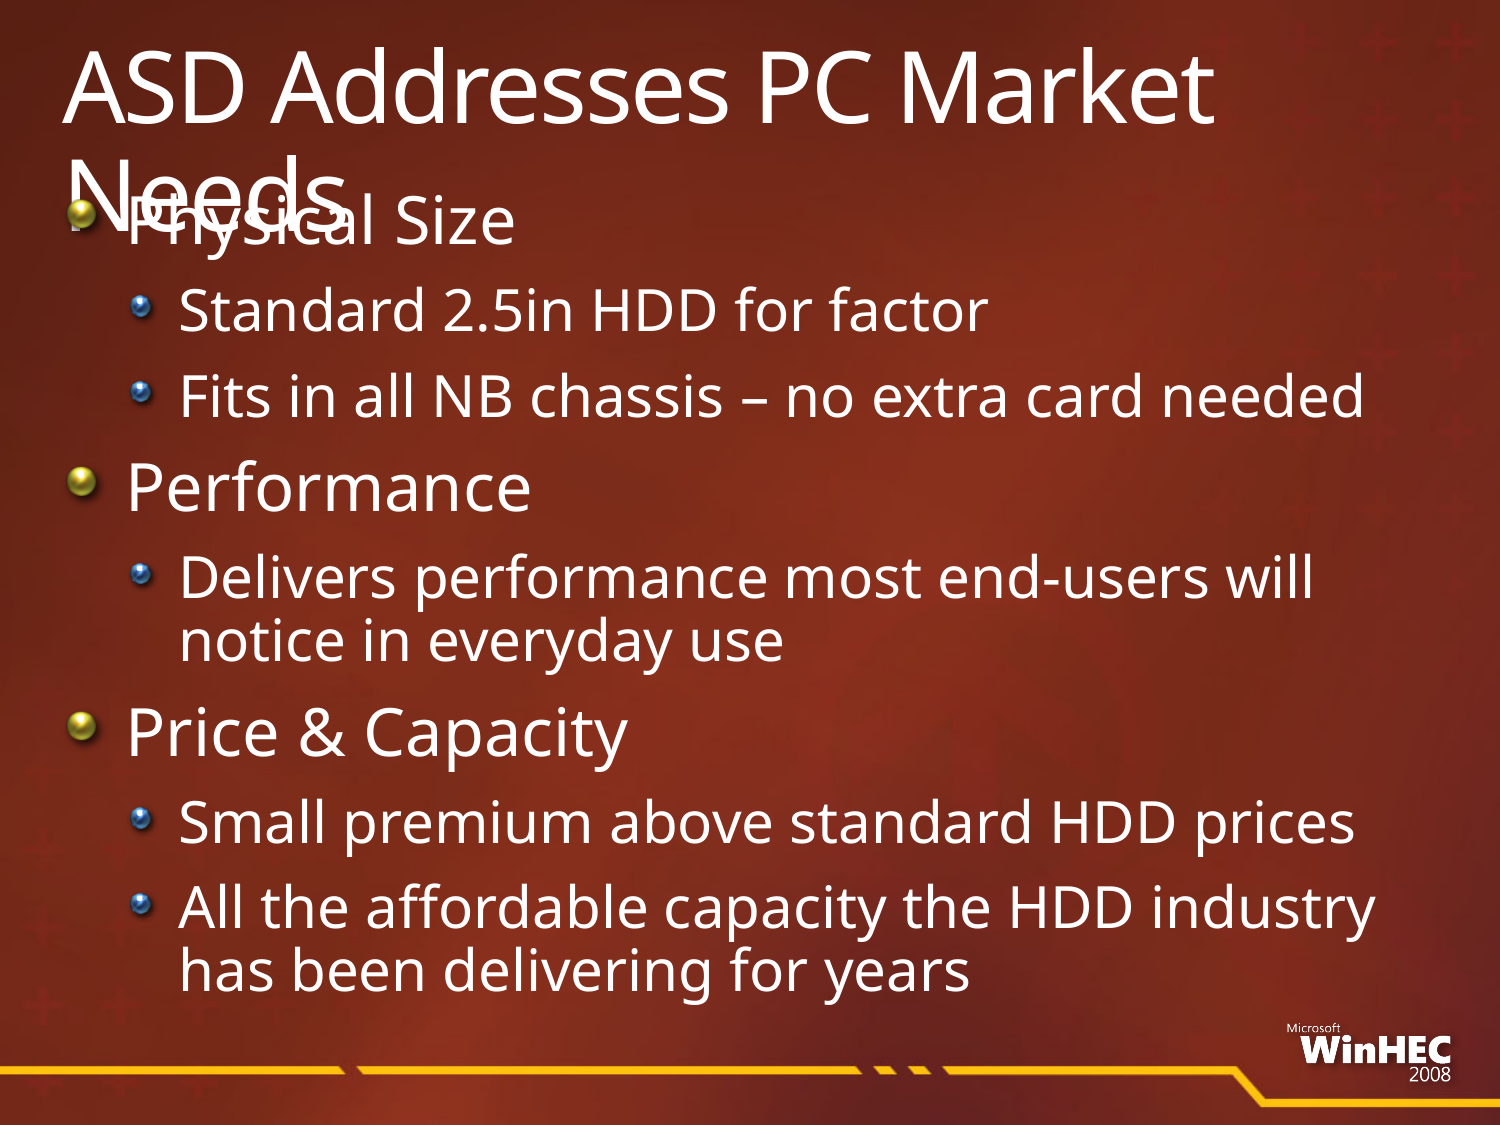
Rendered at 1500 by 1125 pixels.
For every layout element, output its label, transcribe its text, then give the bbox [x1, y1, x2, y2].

title ASD Addresses PC Market Needs [62, 37, 1438, 147]
list Physical Size Standard 2.5in HDD for factor Fits in all NB chassis – no extra card needed Performance Delivers performance most end-users will notice in everyday use Price & Capacity Small premium above standard HDD prices All the affordable capacity the HDD industry has been delivering for years [62, 186, 1438, 1017]
picture [0, 0, 1500, 1125]
